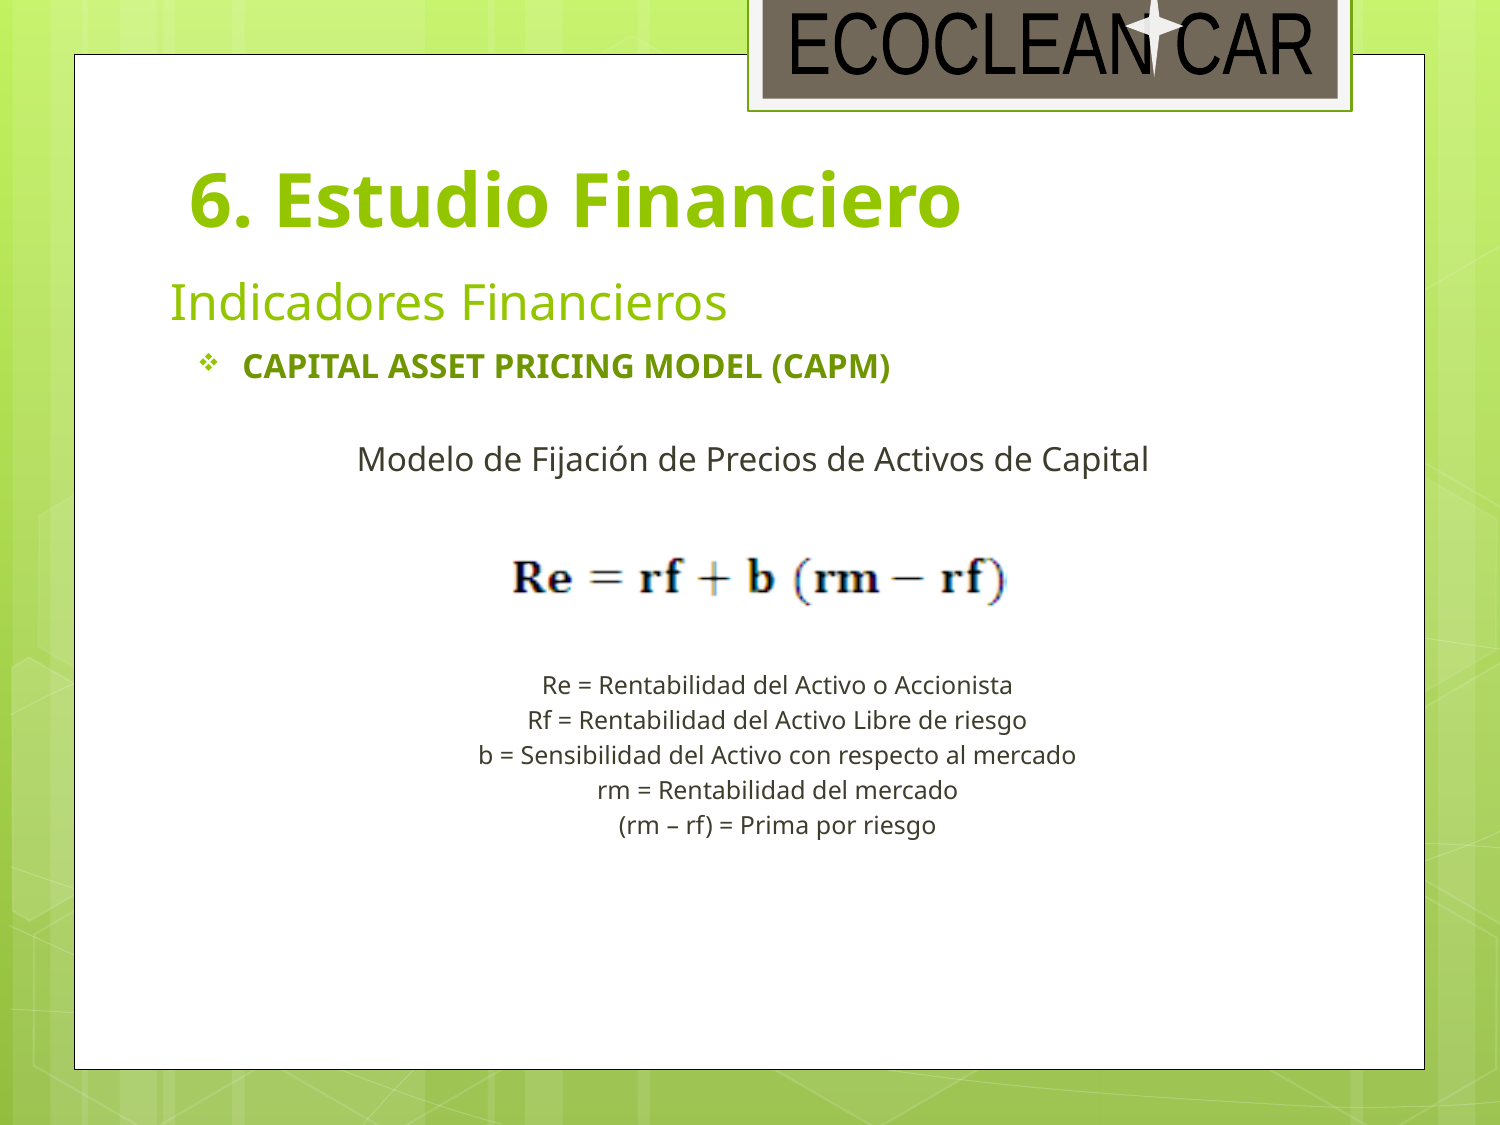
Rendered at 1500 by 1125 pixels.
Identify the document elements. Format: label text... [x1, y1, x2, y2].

title Indicadores Financieros [155, 249, 1308, 438]
list CAPITAL ASSET PRICING MODEL (CAPM) Modelo de Fijación de Precios de Activos de Capital Re = Rentabilidad del Activo o Accionista Rf = Rentabilidad del Activo Libre de riesgo b = Sensibilidad del Activo con respecto al mercado rm = Rentabilidad del mercado (rm – rf) = Prima por riesgo [171, 337, 1325, 1024]
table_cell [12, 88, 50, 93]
picture [512, 549, 1007, 620]
table_cell [1437, 520, 1476, 527]
table_cell $ - [0, 299, 11, 306]
table_cell [50, 520, 74, 527]
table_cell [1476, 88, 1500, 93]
text_box [1124, 0, 1184, 78]
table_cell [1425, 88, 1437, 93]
text_box 6. Estudio Financiero [174, 125, 1328, 250]
